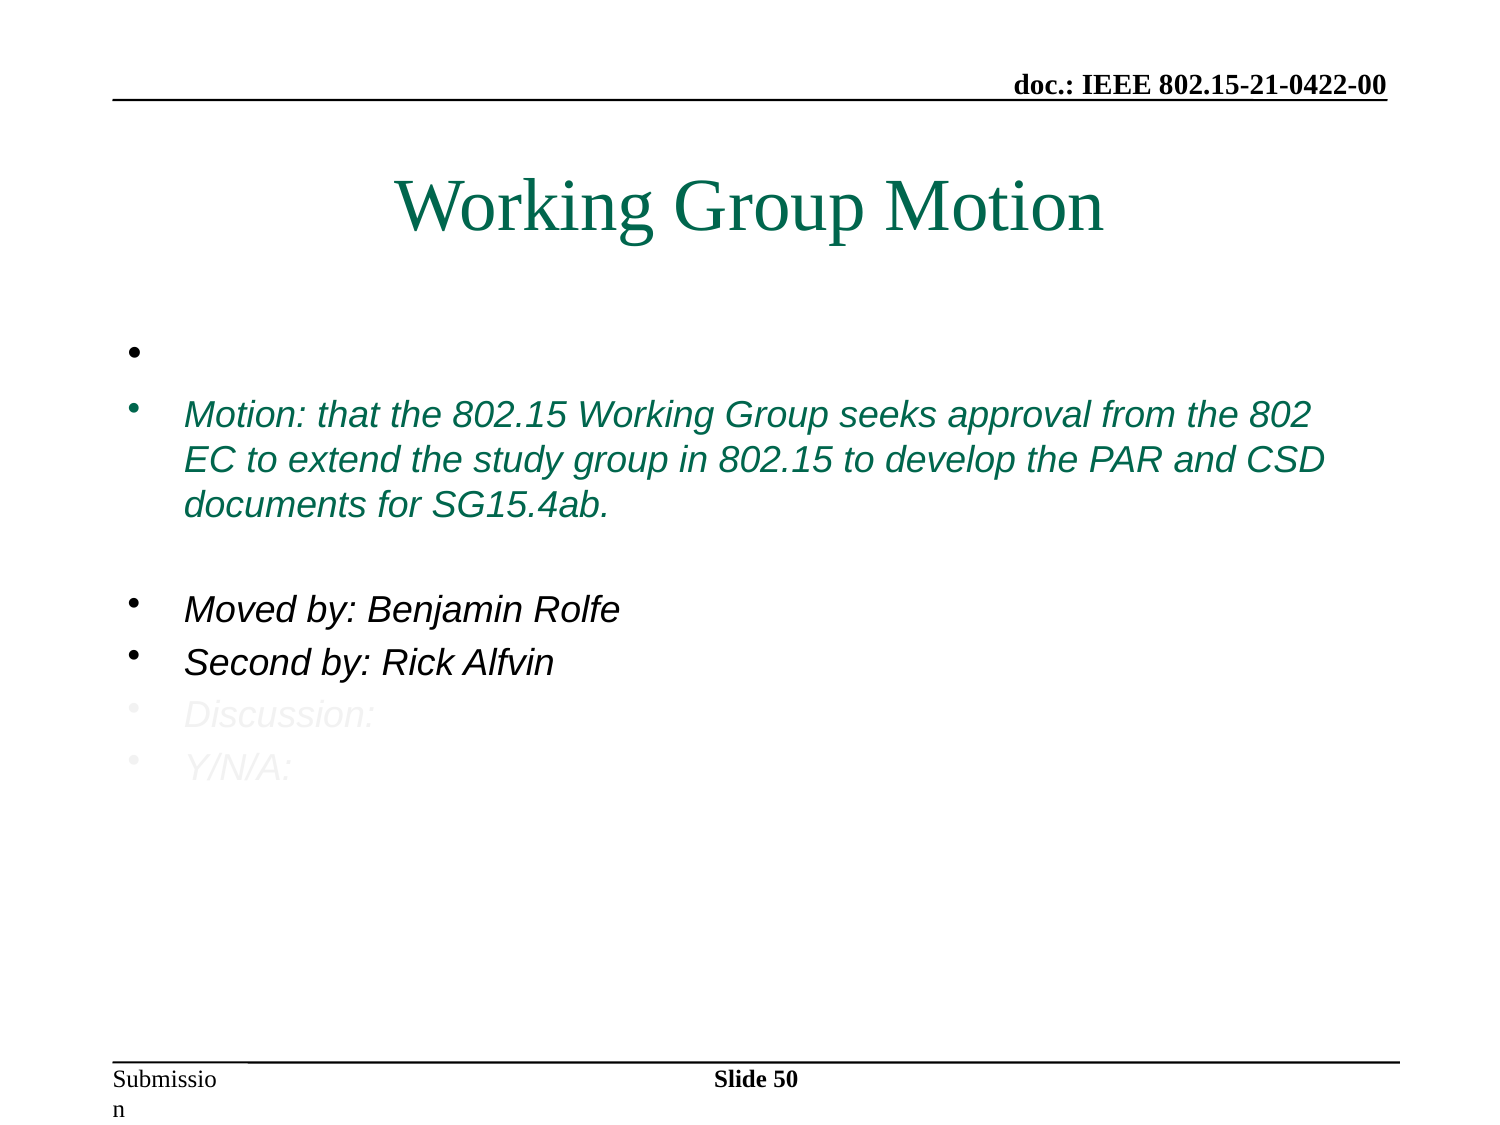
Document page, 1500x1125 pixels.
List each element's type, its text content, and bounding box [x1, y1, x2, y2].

slide_number Slide 50 [712, 1062, 800, 1093]
list Motion: that the 802.15 Working Group seeks approval from the 802 EC to extend the study group in 802.15 to develop the PAR and CSD documents for SG15.4ab. Moved by: Benjamin Rolfe Second by: Rick Alfvin Discussion: Y/N/A: [112, 324, 1388, 1000]
title Working Group Motion [112, 112, 1388, 288]
